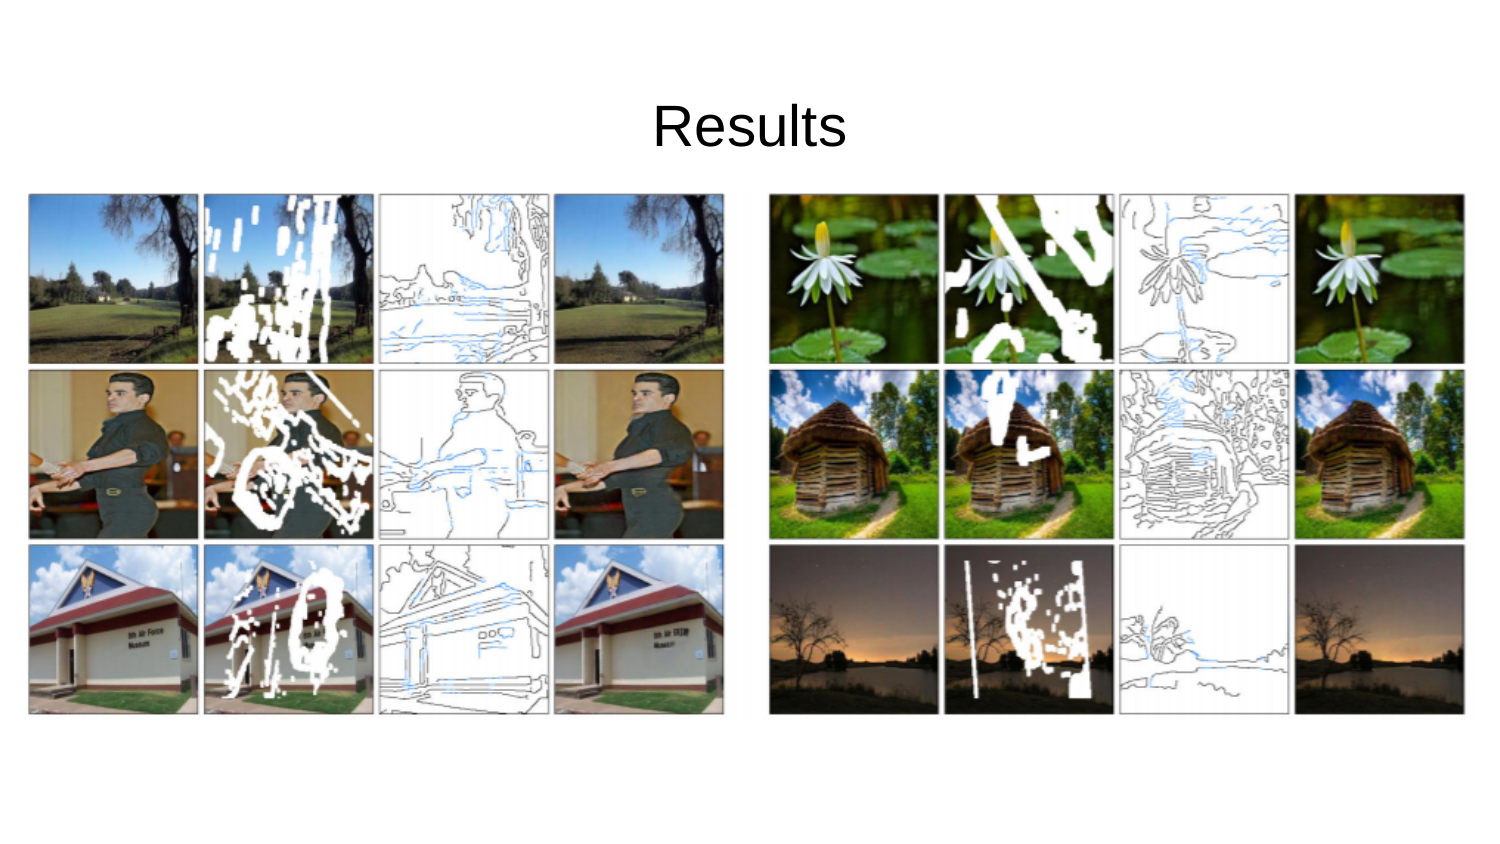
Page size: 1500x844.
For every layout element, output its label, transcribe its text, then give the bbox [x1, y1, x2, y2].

picture [24, 191, 1476, 725]
title Results [51, 72, 1449, 167]
